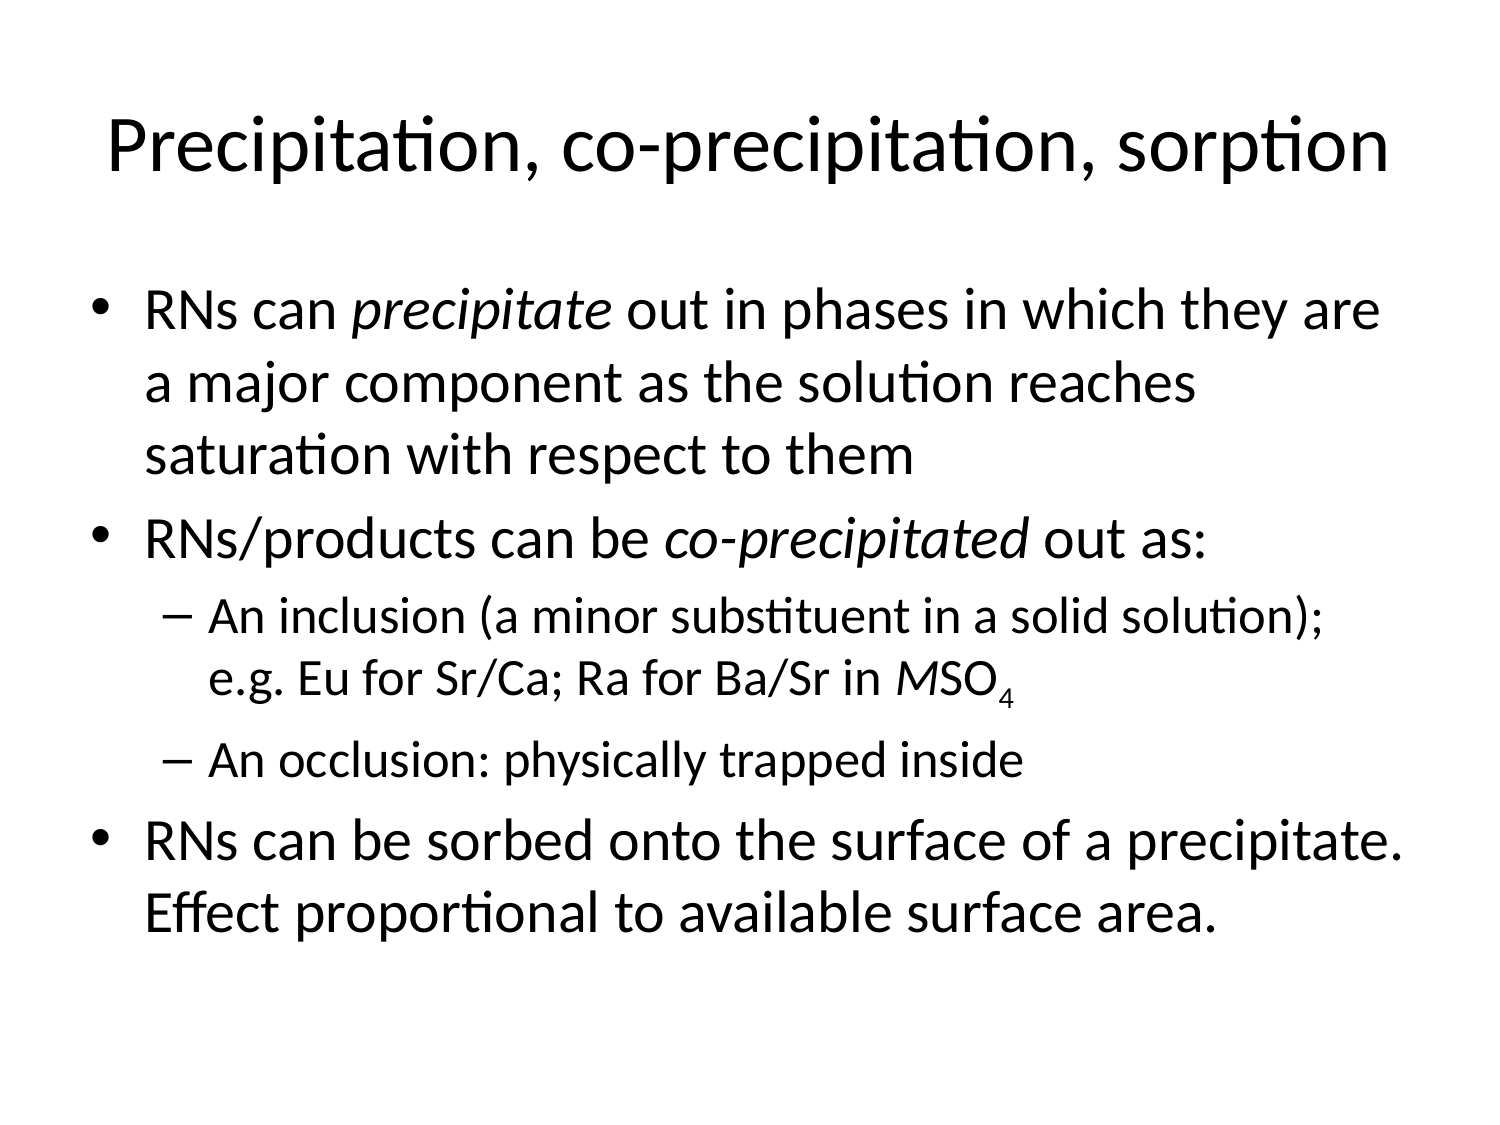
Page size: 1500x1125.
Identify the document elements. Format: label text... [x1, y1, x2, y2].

list RNs can precipitate out in phases in which they are a major component as the solution reaches saturation with respect to them RNs/products can be co-precipitated out as: An inclusion (a minor substituent in a solid solution); e.g. Eu for Sr/Ca; Ra for Ba/Sr in MSO4 An occlusion: physically trapped inside RNs can be sorbed onto the surface of a precipitate. Effect proportional to available surface area. [75, 262, 1425, 1005]
title Precipitation, co-precipitation, sorption [75, 45, 1425, 233]
